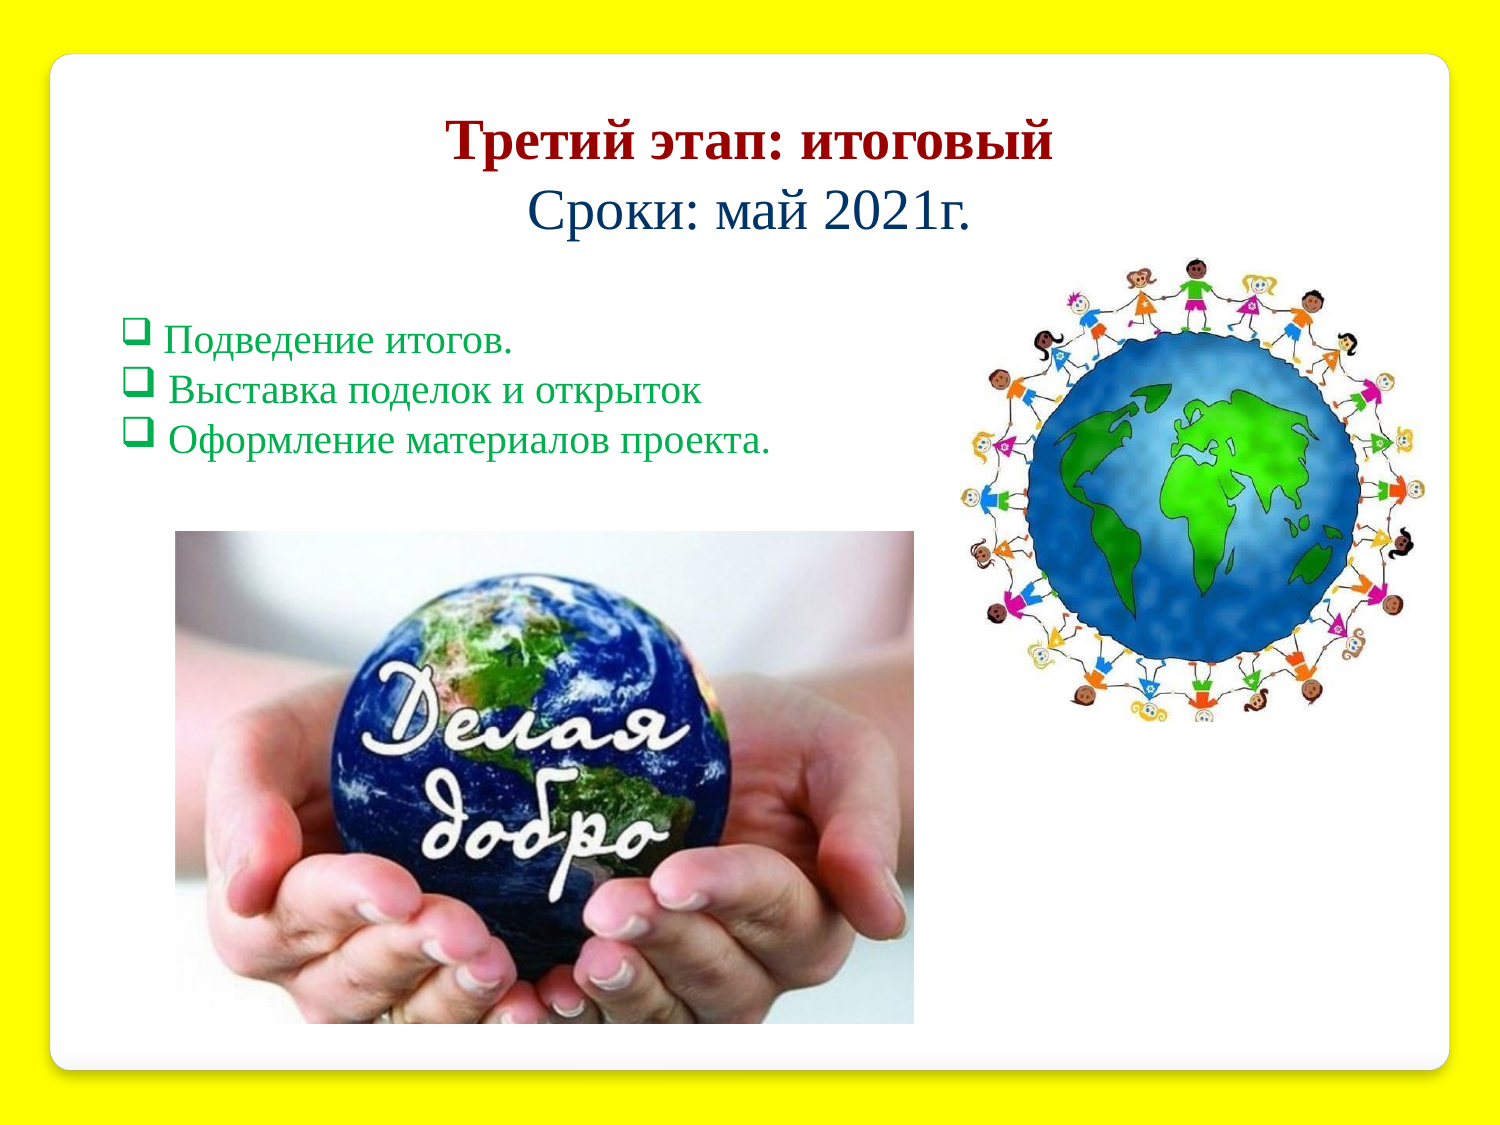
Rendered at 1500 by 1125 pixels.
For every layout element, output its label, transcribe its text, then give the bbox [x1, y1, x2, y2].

picture [960, 257, 1426, 723]
text_box Третий этап: итоговый Сроки: май 2021г. [374, 93, 1125, 249]
text_box Подведение итогов. Выставка поделок и открыток Оформление материалов проекта. [105, 304, 856, 470]
picture [175, 530, 915, 1024]
